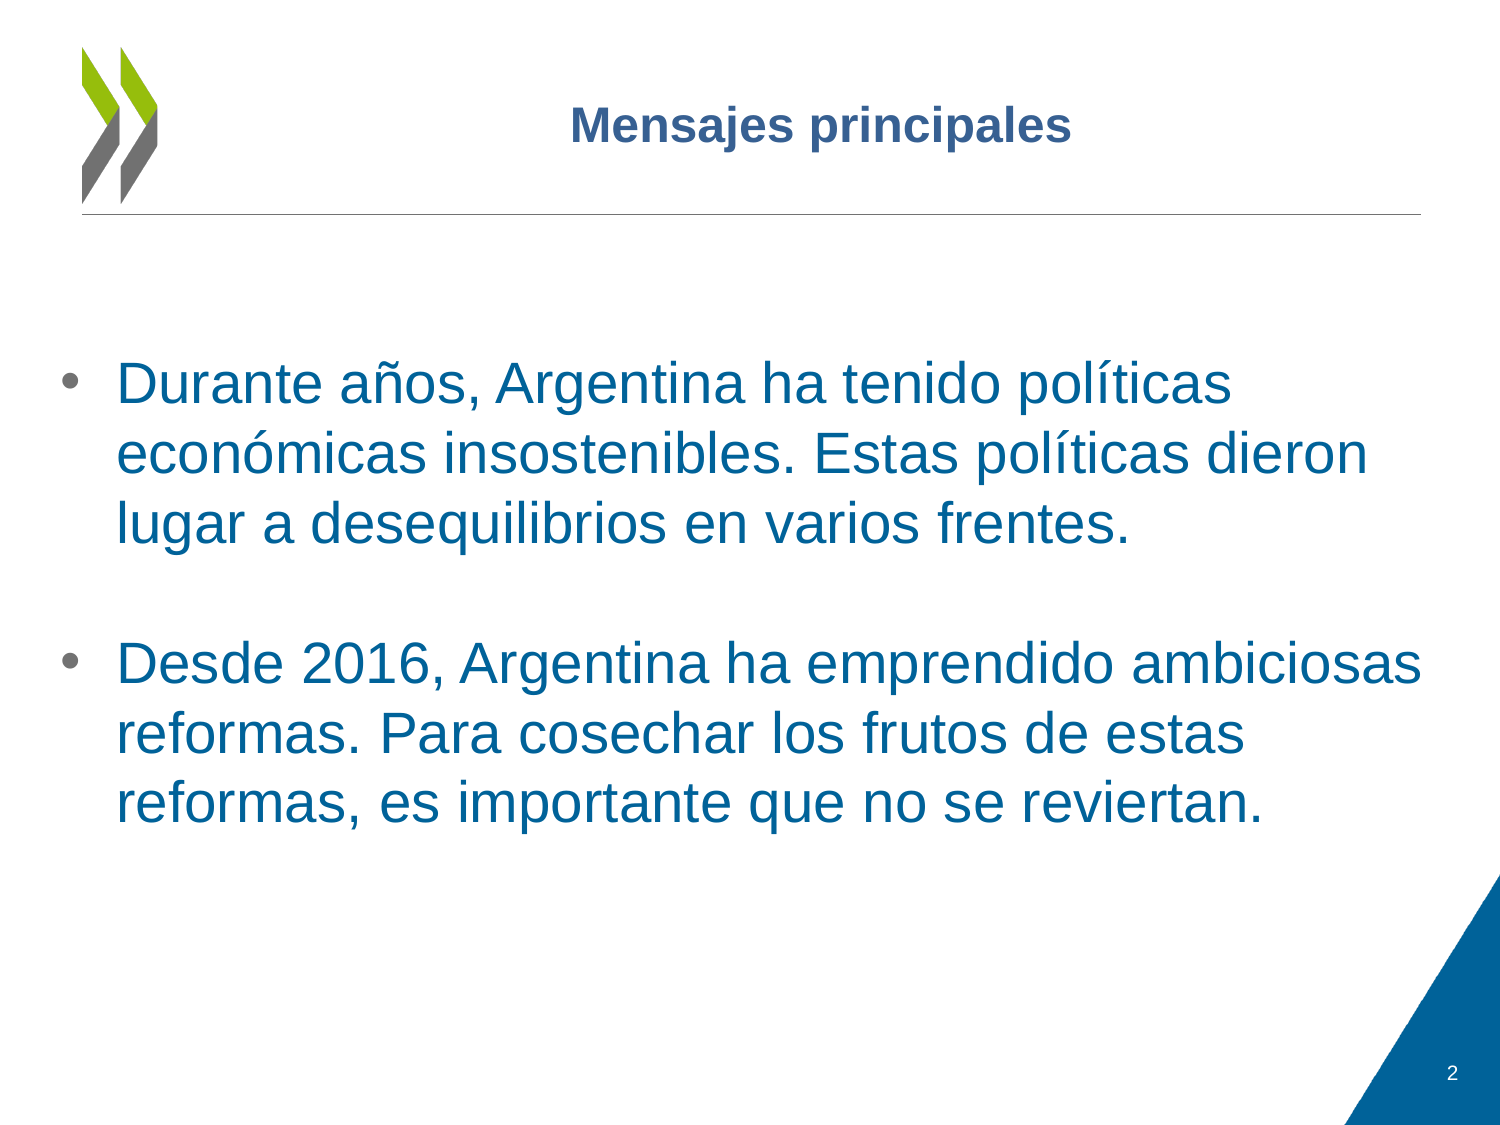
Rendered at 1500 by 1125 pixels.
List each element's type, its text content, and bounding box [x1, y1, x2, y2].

slide_number 2 [1417, 1051, 1474, 1092]
title Mensajes principales [177, 38, 1466, 207]
list Durante años, Argentina ha tenido políticas económicas insostenibles. Estas políticas dieron lugar a desequilibrios en varios frentes. Desde 2016, Argentina ha emprendido ambiciosas reformas. Para cosechar los frutos de estas reformas, es importante que no se reviertan. [45, 268, 1488, 1011]
picture [1344, 874, 1500, 1125]
